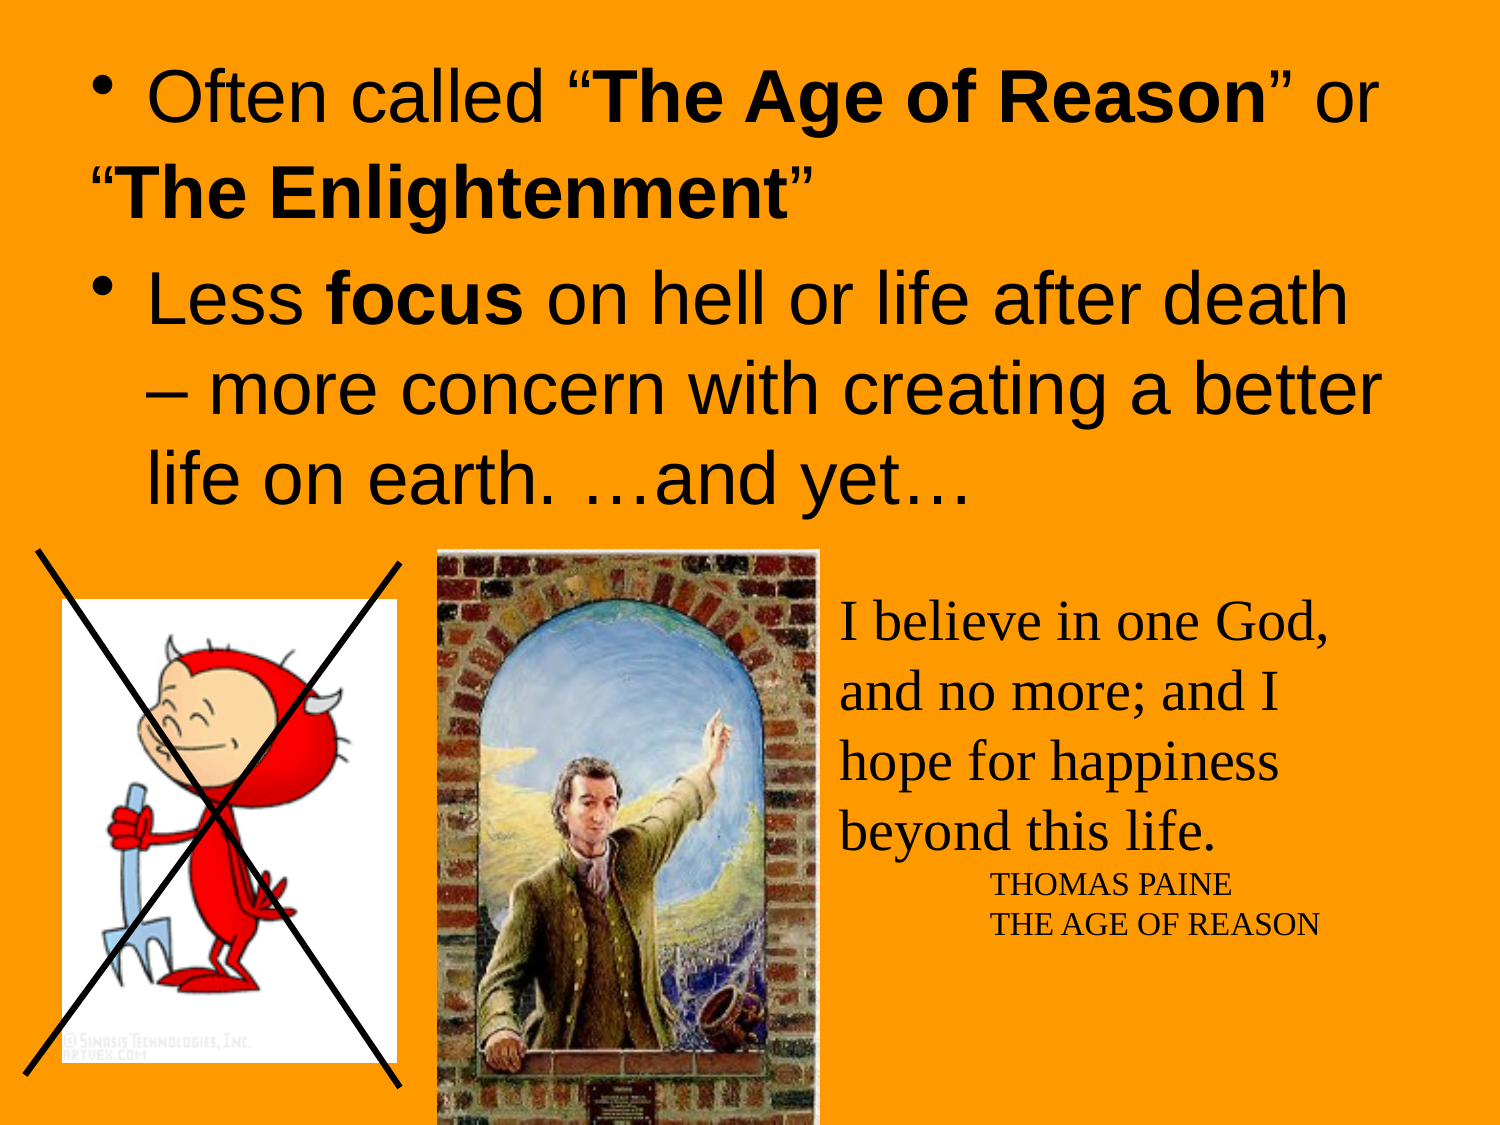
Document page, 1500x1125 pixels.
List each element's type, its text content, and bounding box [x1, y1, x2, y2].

picture [437, 549, 820, 1125]
list Often called “The Age of Reason” or “The Enlightenment” Less focus on hell or life after death – more concern with creating a better life on earth. …and yet… [75, 50, 1425, 1005]
text_box I believe in one God, and no more; and I hope for happiness beyond this life. THOMAS PAINE THE AGE OF REASON [824, 574, 1395, 950]
picture [62, 599, 397, 1063]
